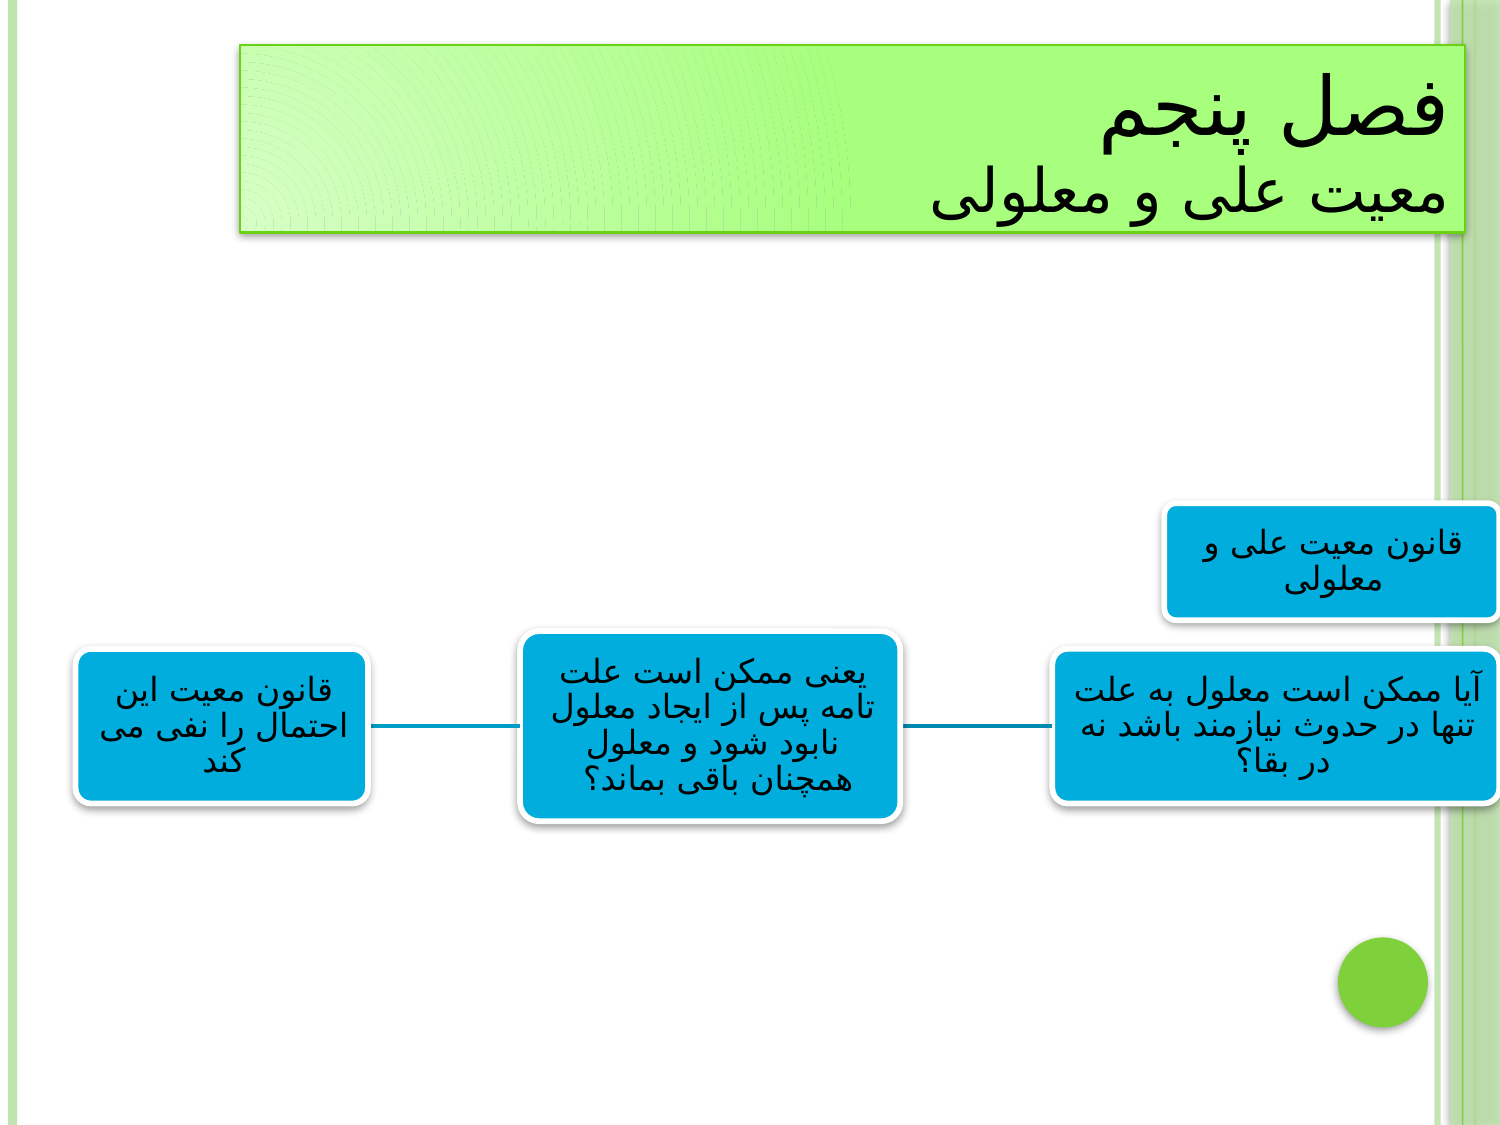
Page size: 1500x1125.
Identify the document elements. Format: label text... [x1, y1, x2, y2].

title فصل پنجم معیت علی و معلولی [239, 44, 1466, 234]
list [74, 261, 1500, 1063]
